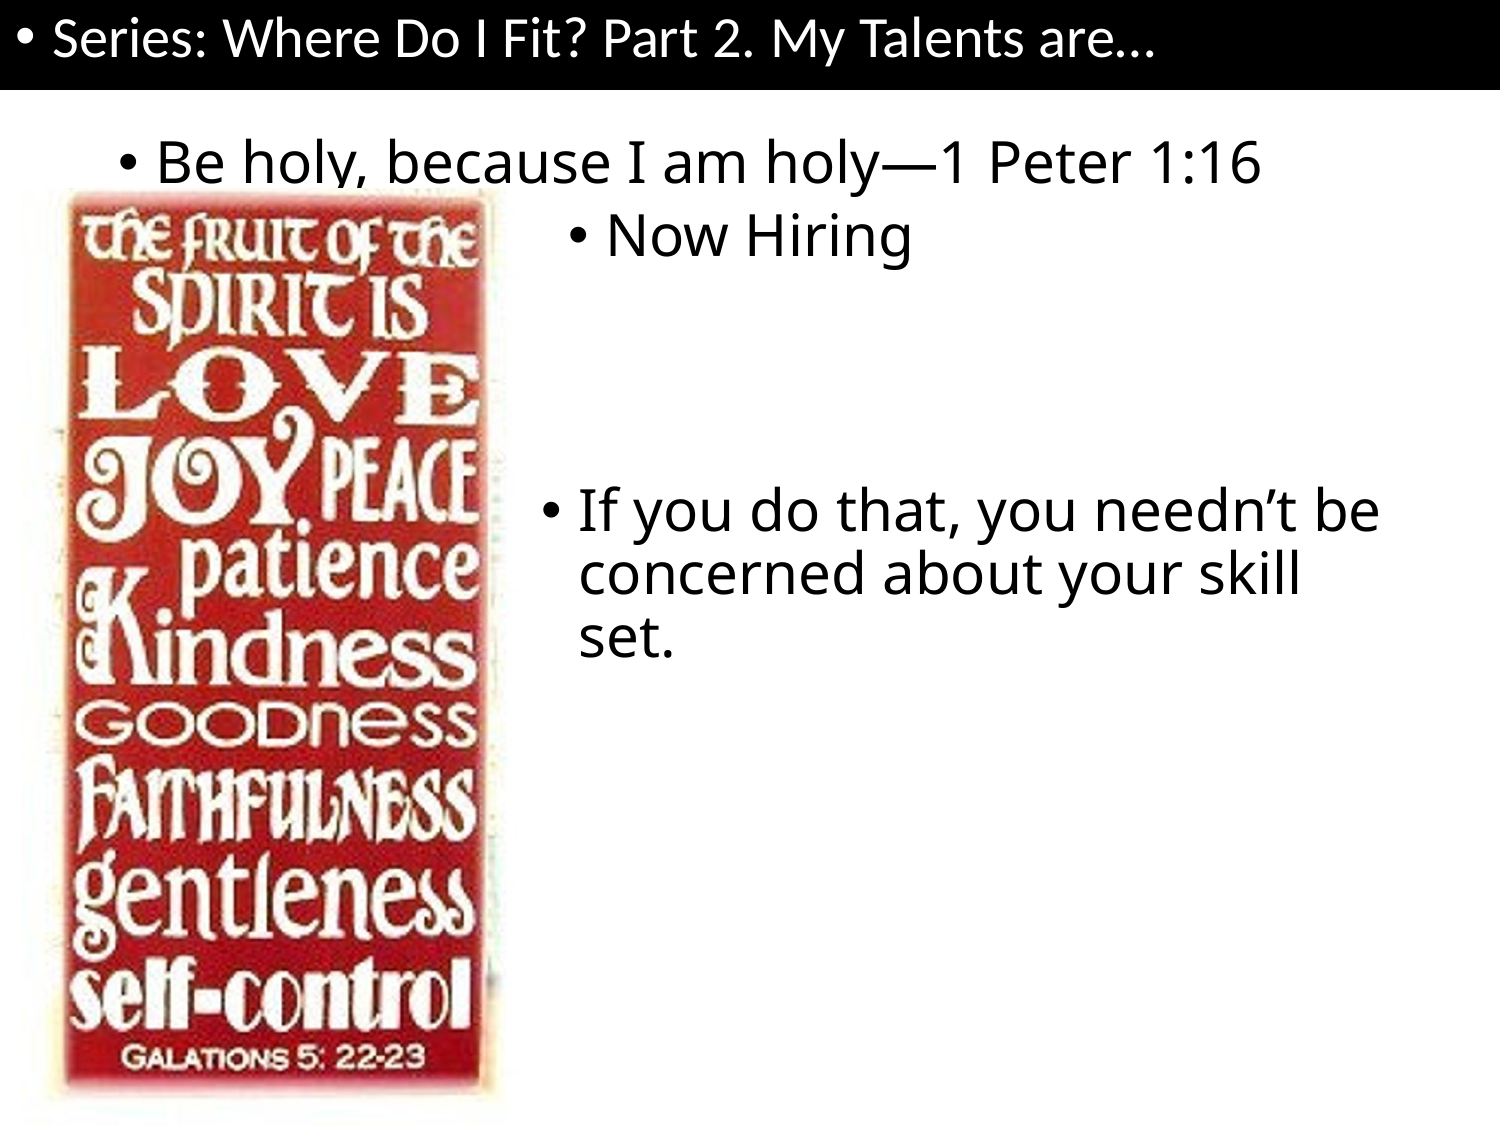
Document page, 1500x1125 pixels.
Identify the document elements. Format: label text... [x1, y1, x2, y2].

text_box Series: Where Do I Fit? Part 2. My Talents are… [0, 0, 1500, 90]
picture [21, 187, 527, 1125]
list Be holy, because I am holy—1 Peter 1:16 Now Hiring [103, 125, 1397, 276]
list If you do that, you needn’t be concerned about your skill set. [527, 299, 1397, 1088]
